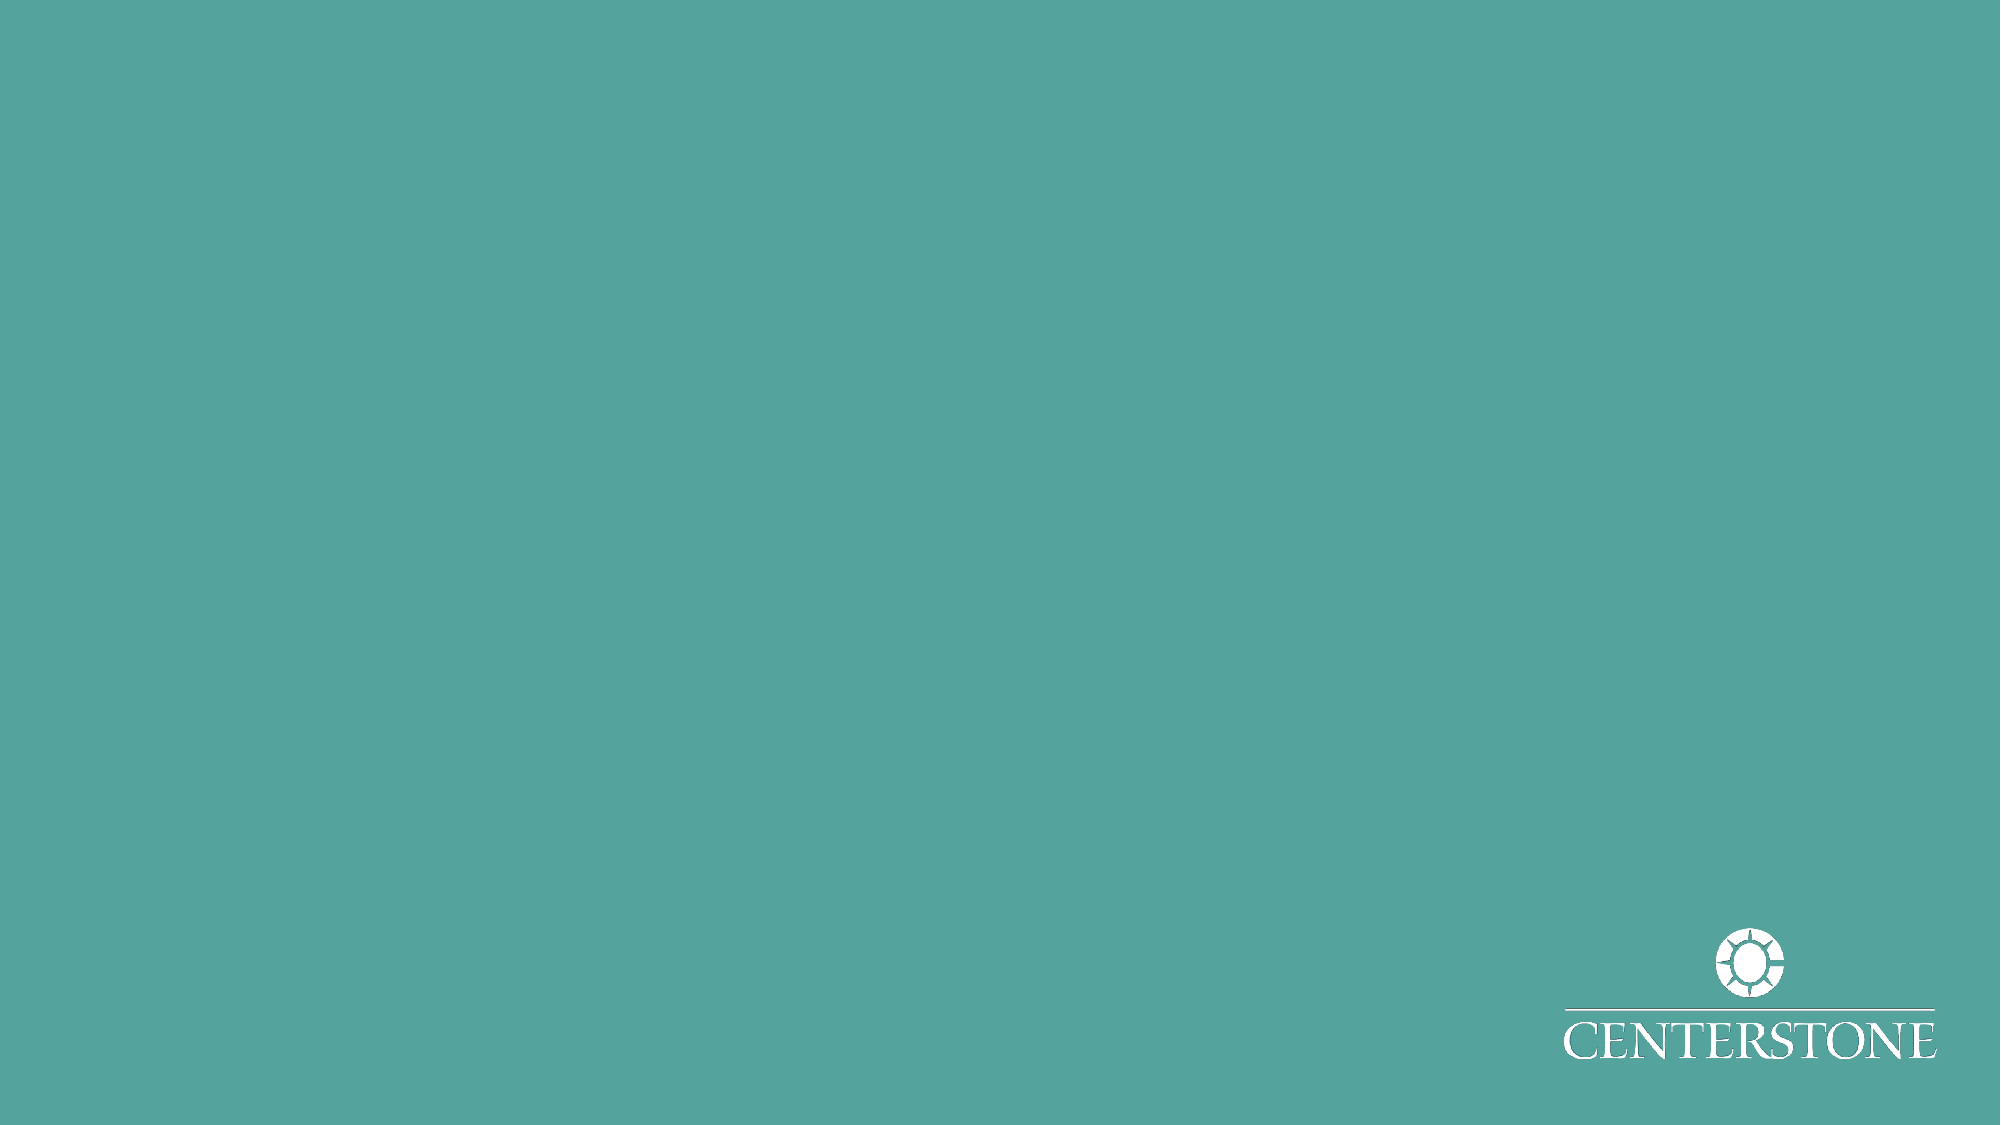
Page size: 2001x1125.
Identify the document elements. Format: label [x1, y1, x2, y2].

picture [1545, 914, 1955, 1079]
